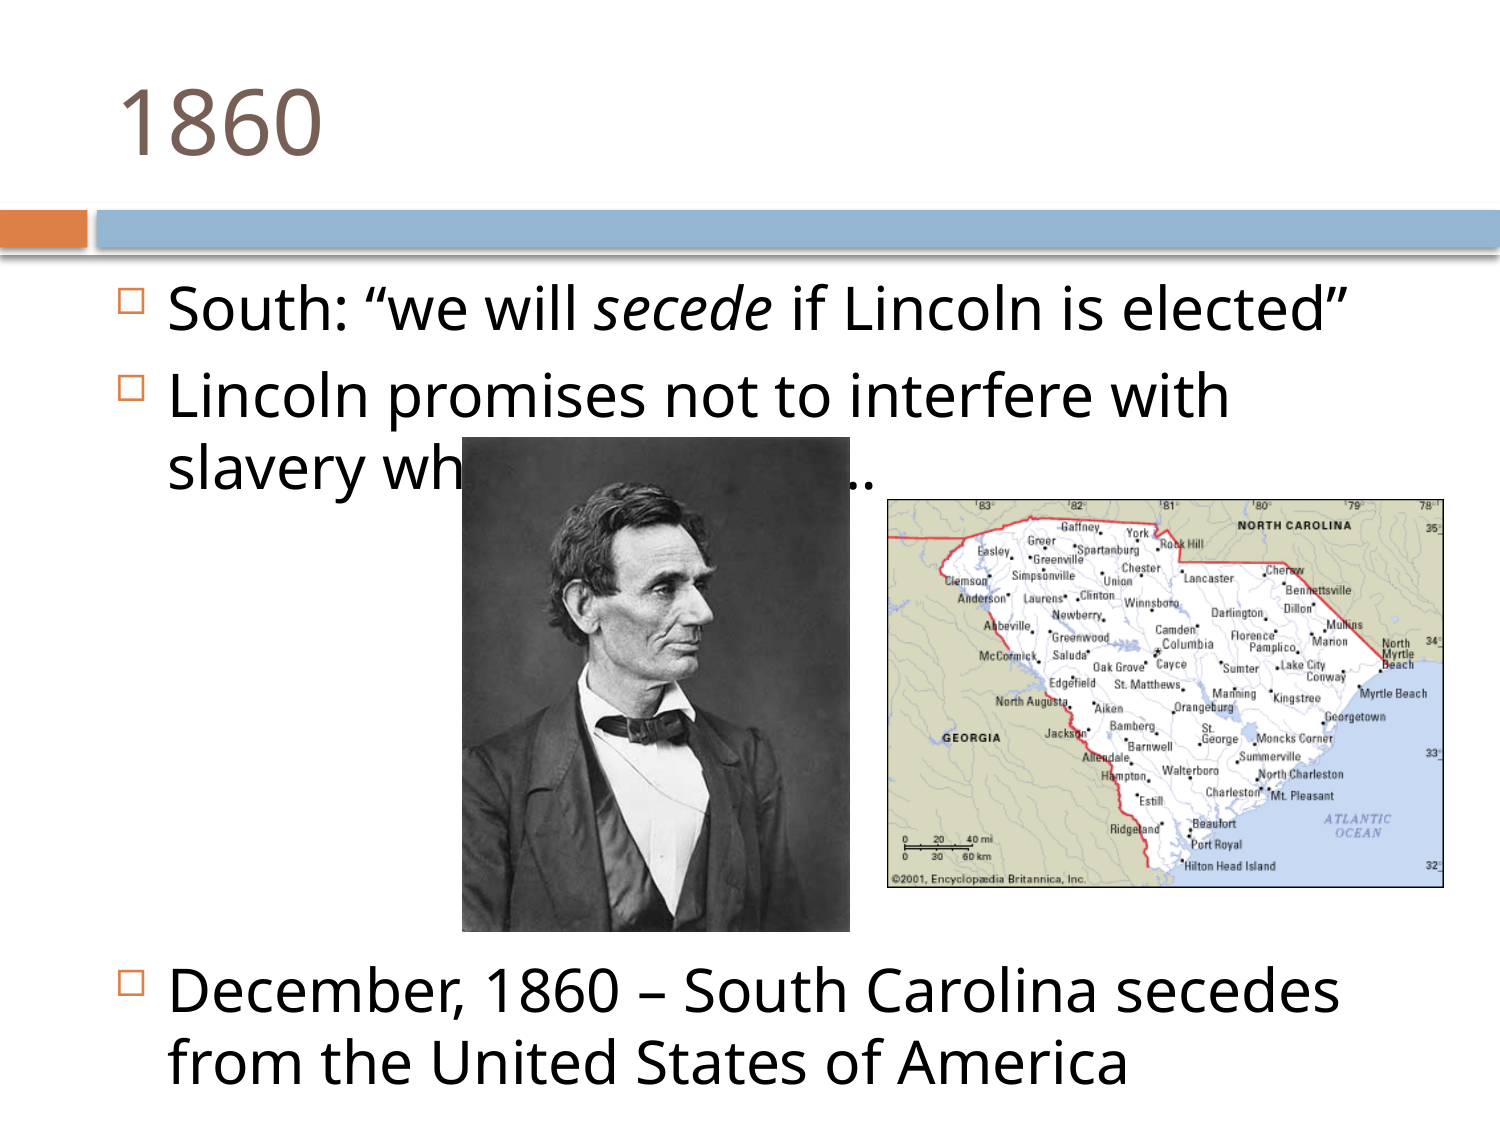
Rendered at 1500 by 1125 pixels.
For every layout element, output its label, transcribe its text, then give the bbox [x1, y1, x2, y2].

list South: “we will secede if Lincoln is elected” Lincoln promises not to interfere with slavery where it existed… December, 1860 – South Carolina secedes from the United States of America [100, 262, 1438, 1125]
picture [887, 499, 1444, 889]
picture [462, 437, 851, 932]
title 1860 [100, 37, 1438, 200]
